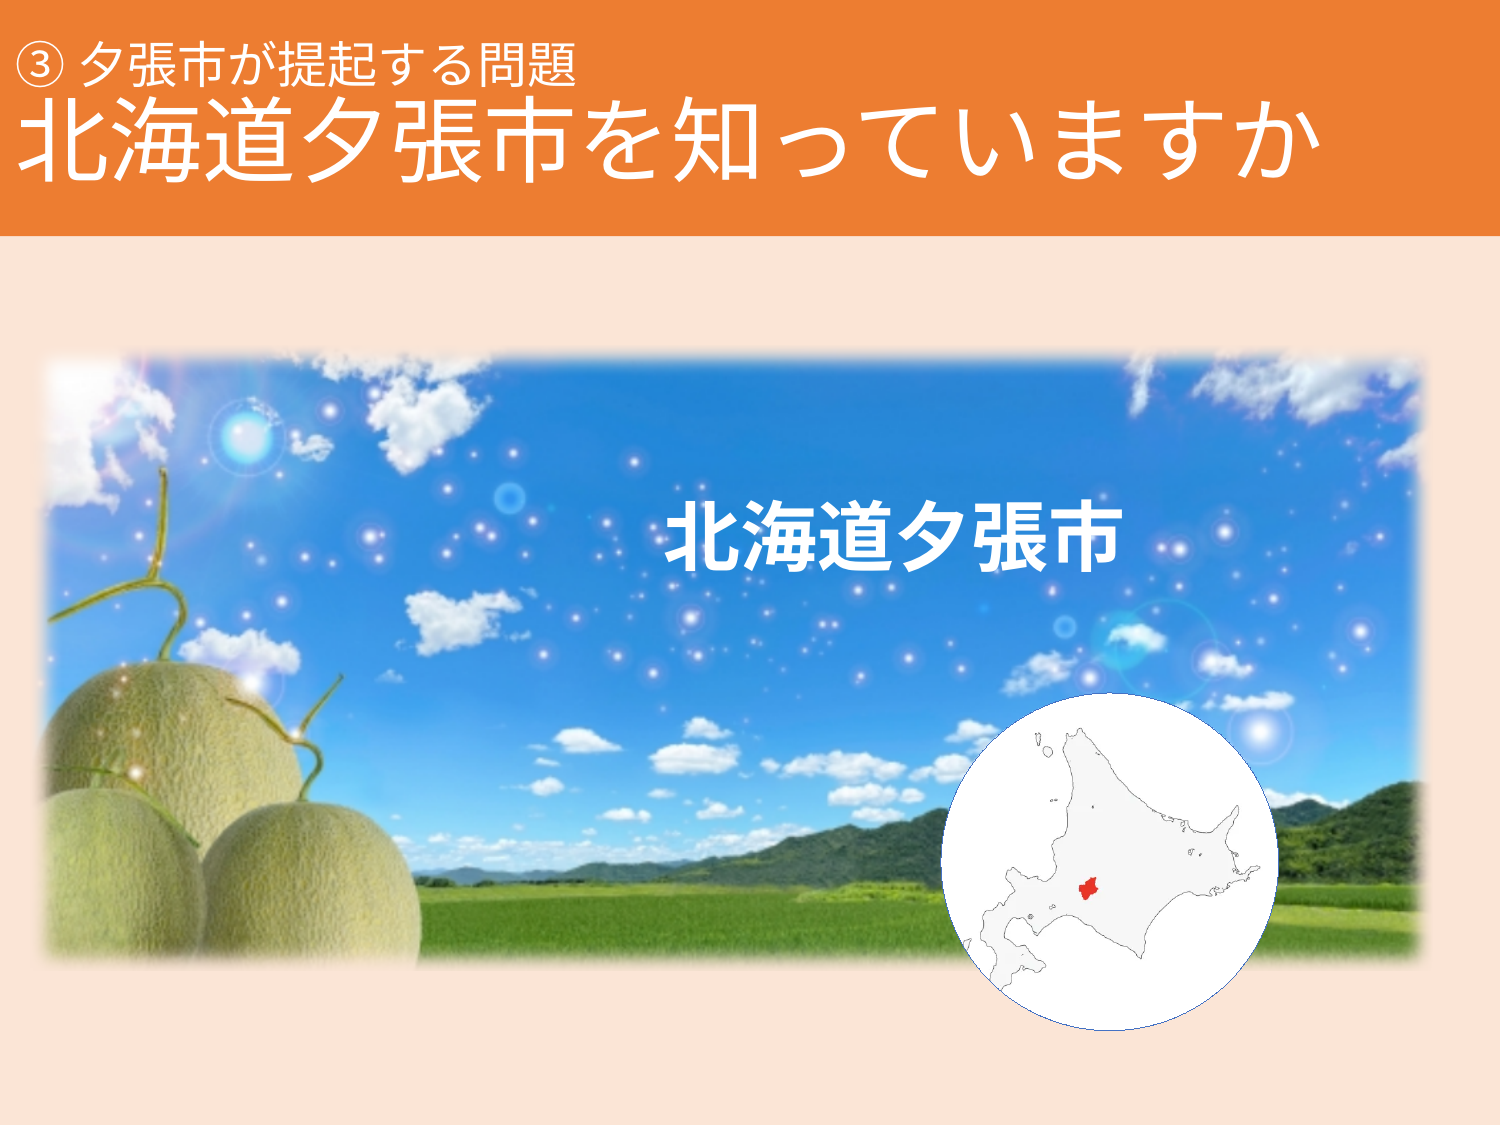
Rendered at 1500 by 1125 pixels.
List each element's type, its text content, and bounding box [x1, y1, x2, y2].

title ③夕張市が提起する問題 北海道夕張市を知っていますか [0, 0, 1500, 237]
picture [30, 345, 1434, 1031]
